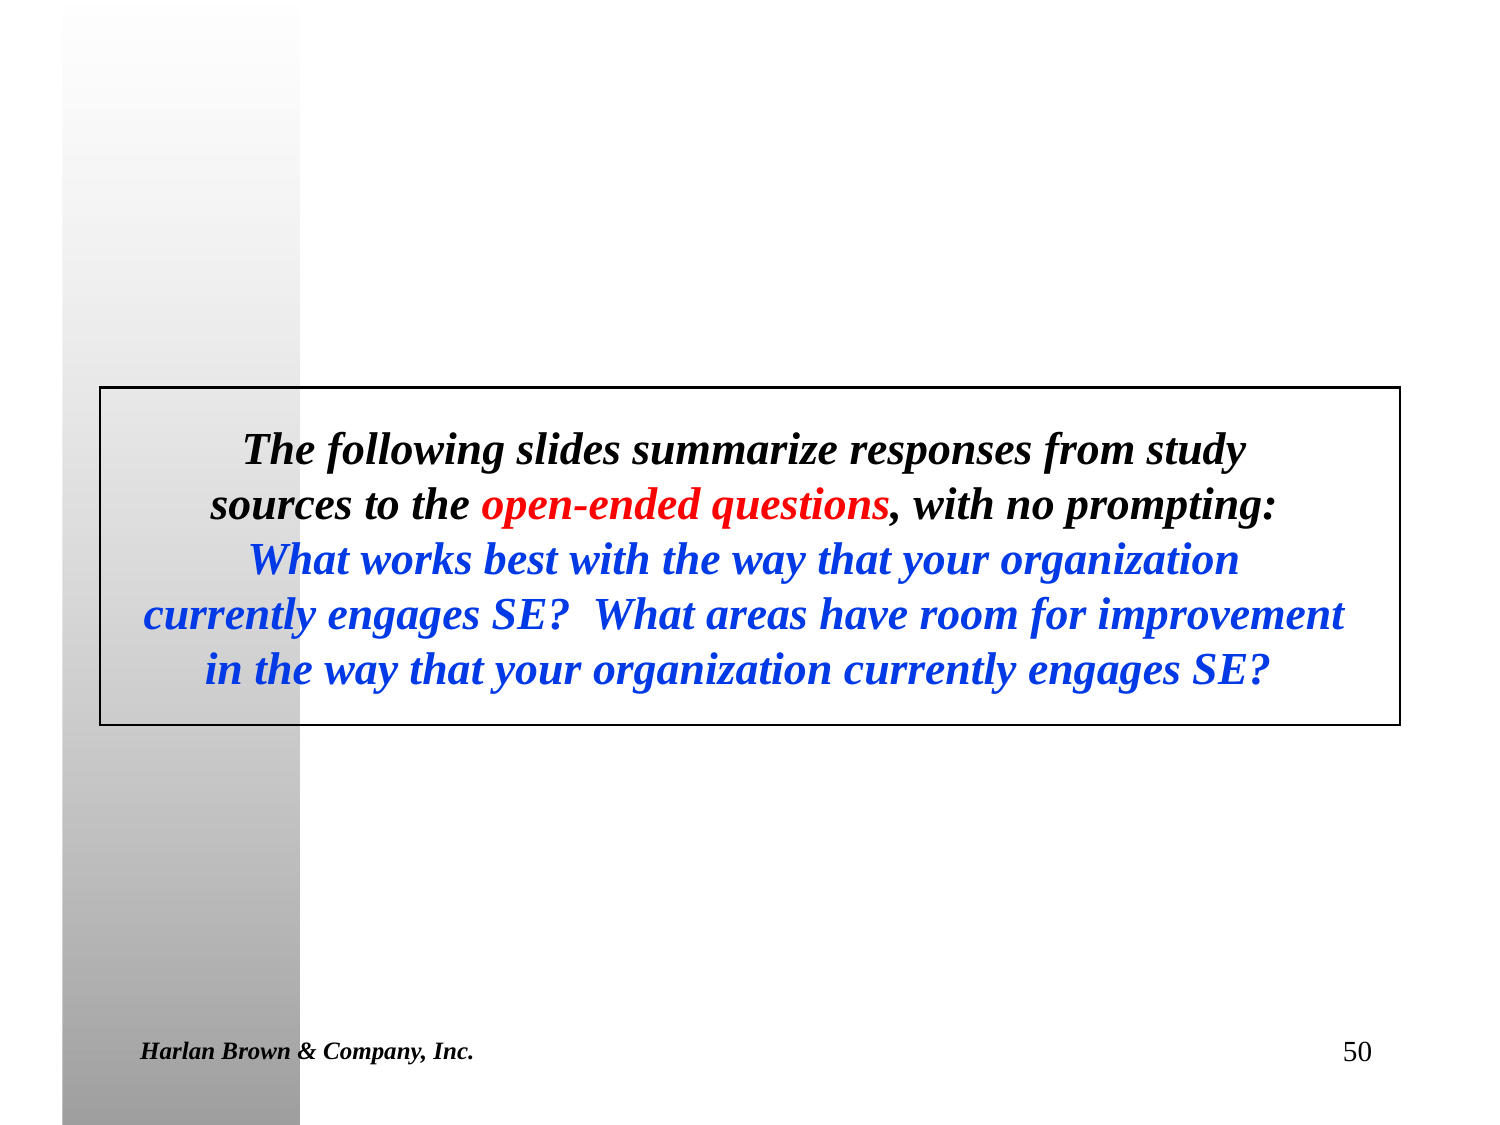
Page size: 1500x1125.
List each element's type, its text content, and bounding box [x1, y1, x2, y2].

footer Harlan Brown & Company, Inc. [125, 1012, 988, 1088]
text_box The following slides summarize responses from study sources to the open-ended questions, with no prompting: What works best with the way that your organization currently engages SE? What areas have room for improvement in the way that your organization currently engages SE? [99, 387, 1400, 725]
slide_number 50 [1074, 1012, 1388, 1088]
